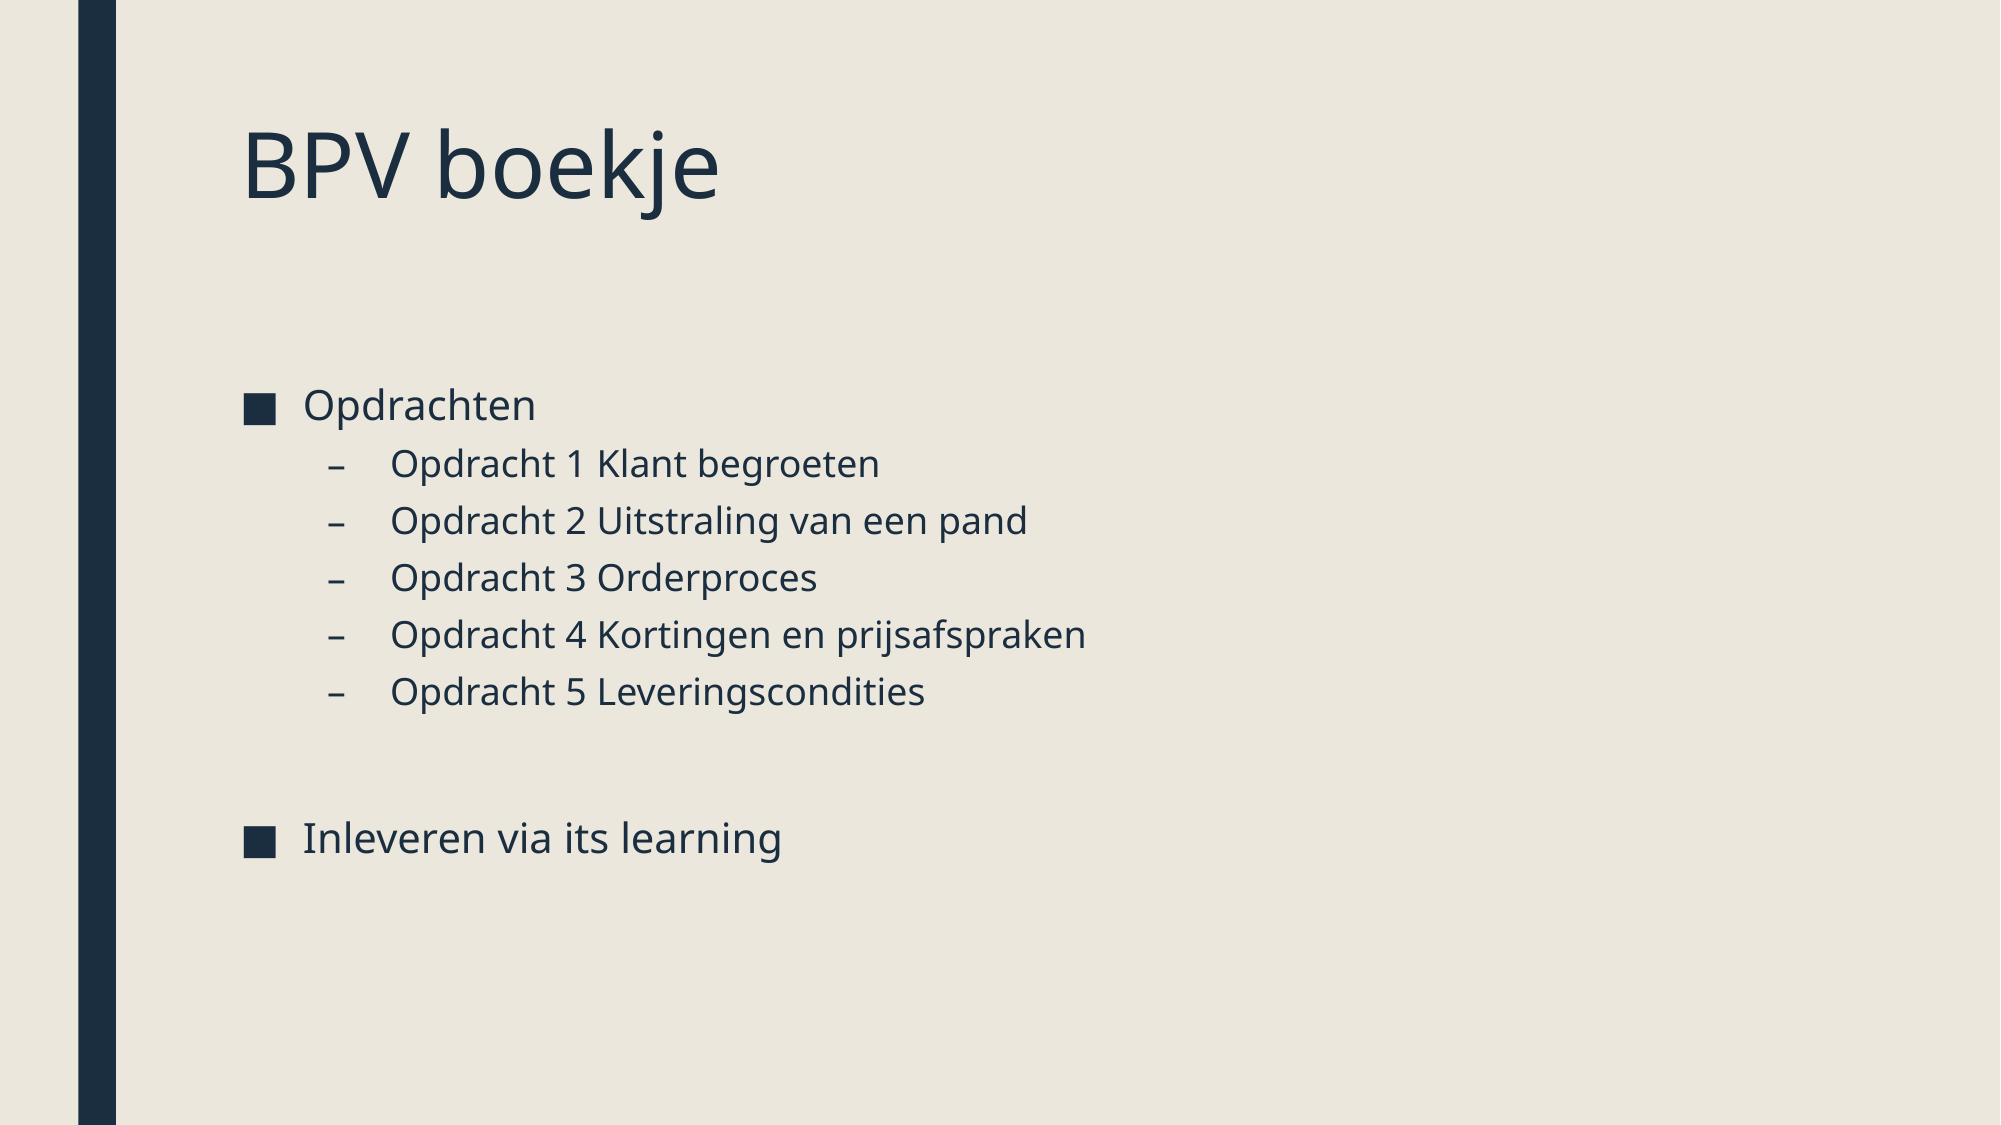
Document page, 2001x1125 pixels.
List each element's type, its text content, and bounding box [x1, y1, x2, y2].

title BPV boekje [225, 112, 1800, 357]
list Opdrachten Opdracht 1 Klant begroeten Opdracht 2 Uitstraling van een pand Opdracht 3 Orderproces Opdracht 4 Kortingen en prijsafspraken Opdracht 5 Leveringscondities Inleveren via its learning [225, 375, 1800, 963]
